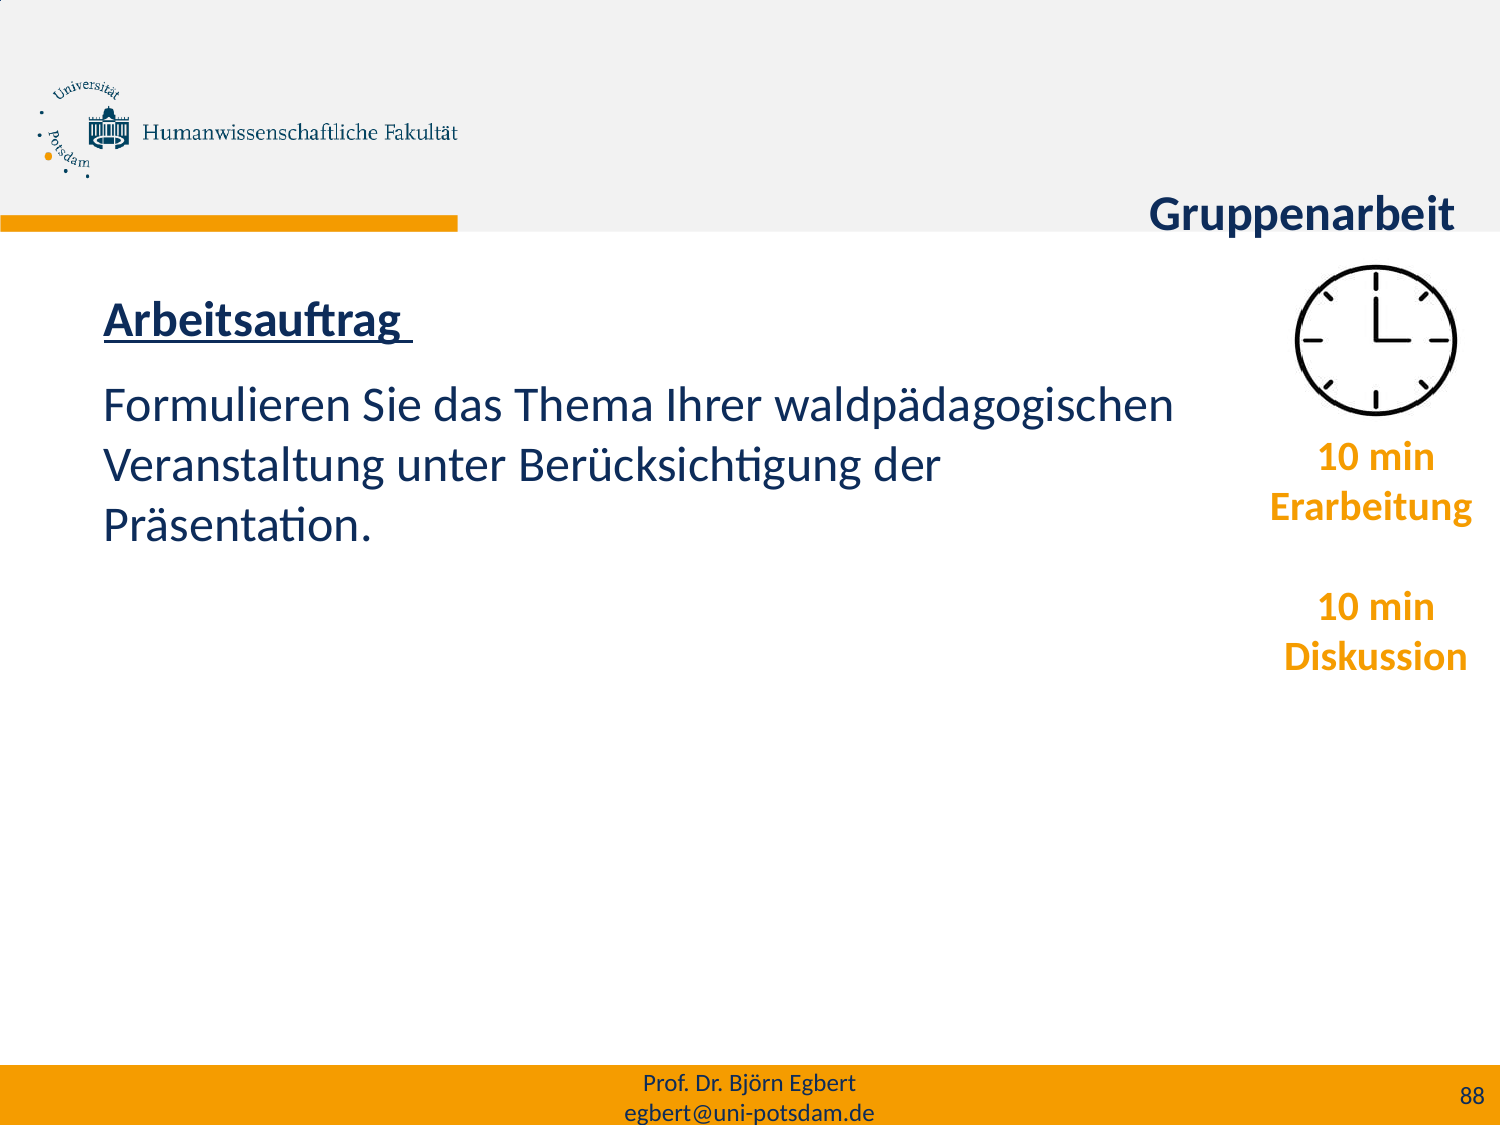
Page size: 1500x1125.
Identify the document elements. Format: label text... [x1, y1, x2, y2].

picture [1284, 245, 1468, 422]
text_box 10 min Erarbeitung 10 min Diskussion [1222, 421, 1500, 687]
text_box 88 [1162, 1064, 1500, 1125]
text_box Prof. Dr. Björn Egbert egbert@uni-potsdam.de [609, 1058, 891, 1125]
picture [0, 81, 463, 232]
text_box Arbeitsauftrag Formulieren Sie das Thema Ihrer waldpädagogischen Veranstaltung unter Berücksichtigung der Präsentation. [89, 278, 1200, 814]
title Gruppenarbeit [360, 172, 1471, 268]
